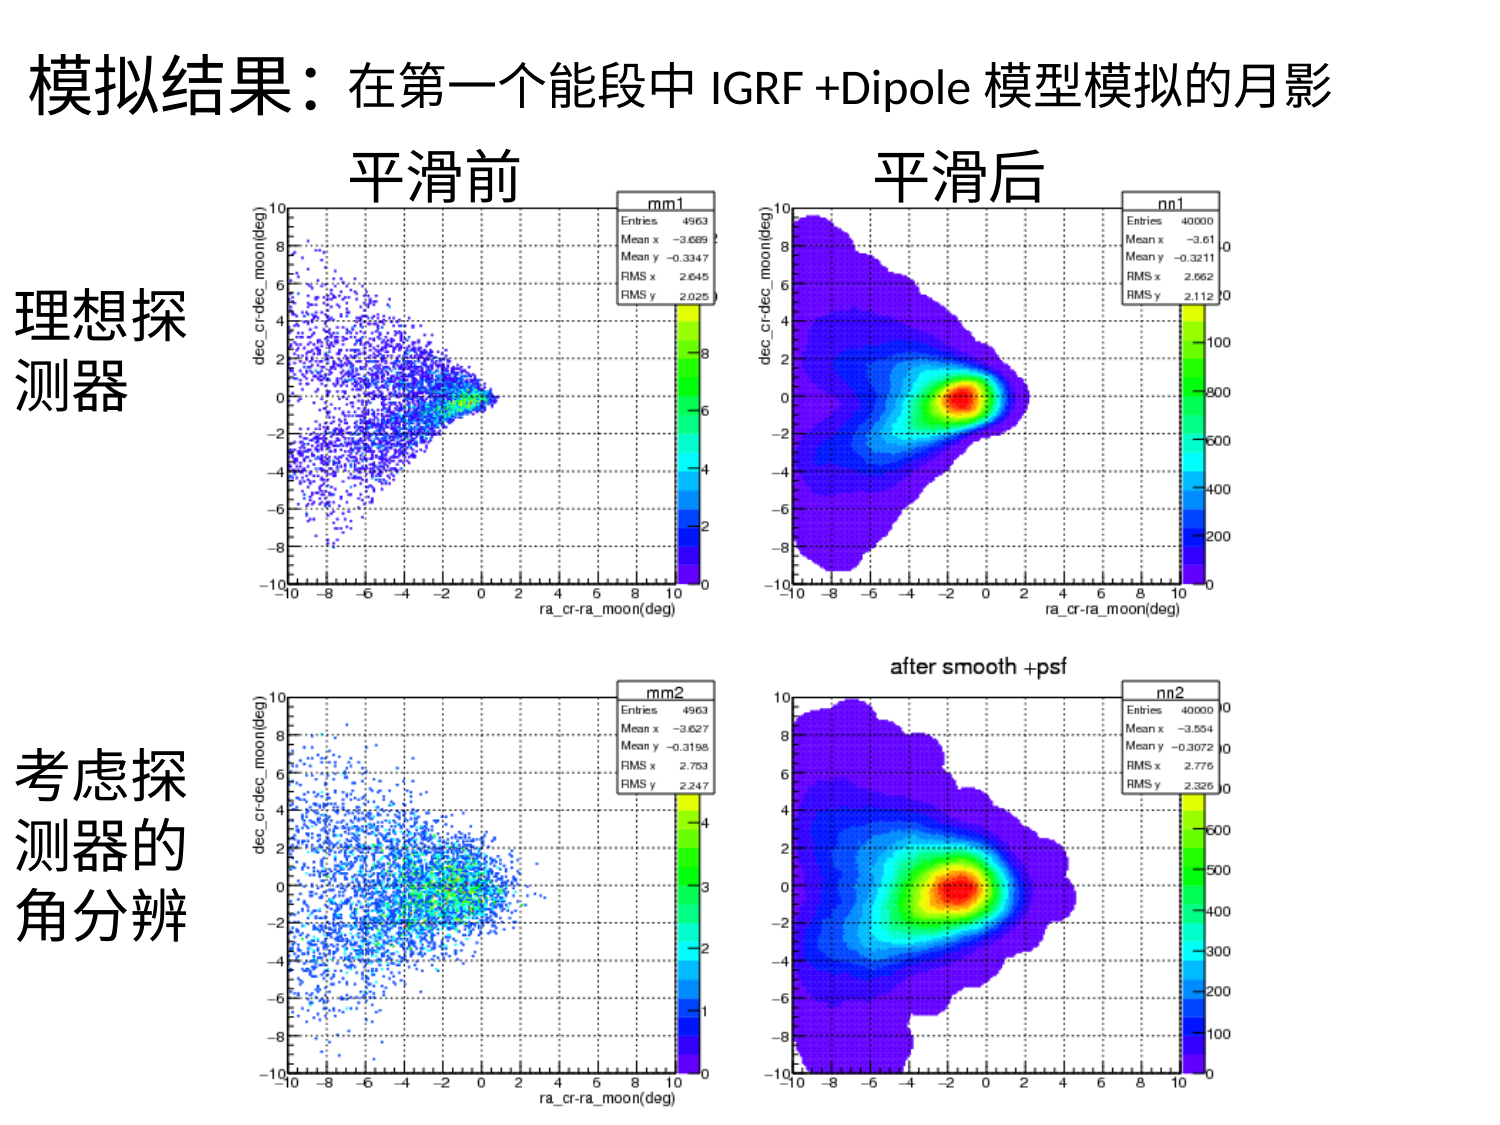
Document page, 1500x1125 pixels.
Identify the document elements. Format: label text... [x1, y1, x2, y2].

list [229, 155, 1239, 1122]
text_box 在第一个能段中IGRF +Dipole模型模拟的月影 [333, 47, 1361, 123]
text_box 模拟结果： [12, 36, 333, 131]
text_box 平滑前 平滑后 [333, 132, 1196, 154]
text_box 理想探测器 考虑探测器的 角分辨 [0, 271, 224, 957]
